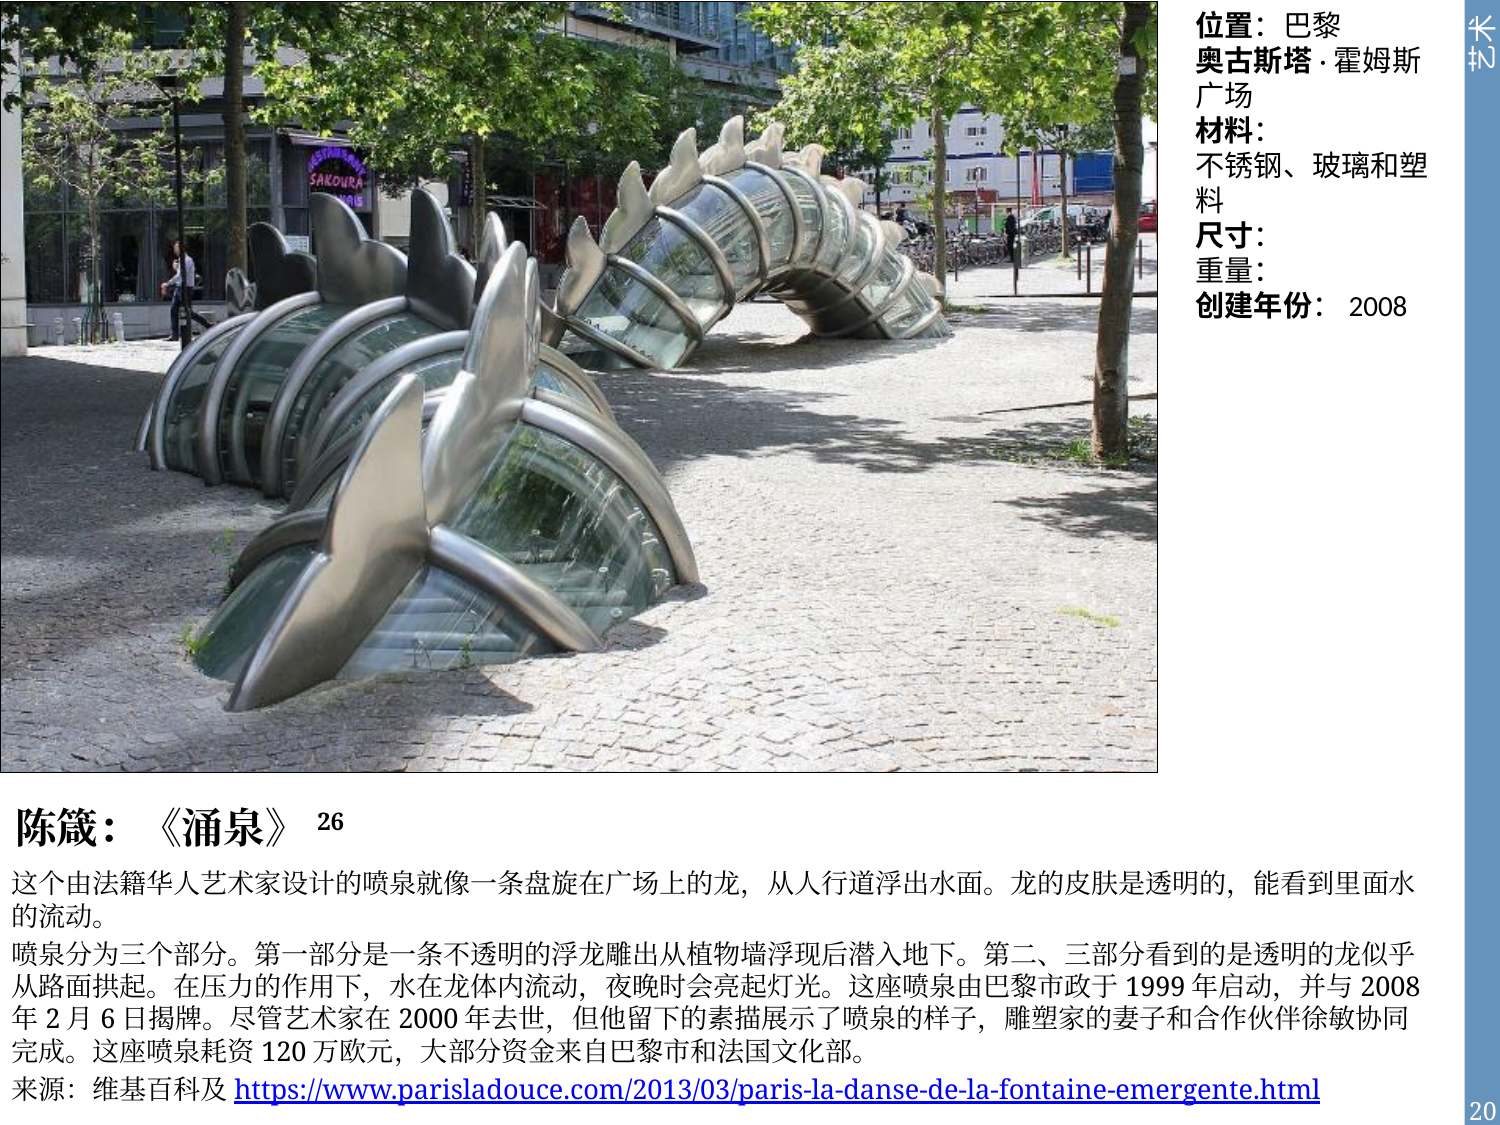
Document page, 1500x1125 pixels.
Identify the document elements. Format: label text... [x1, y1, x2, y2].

picture [0, 1, 1158, 774]
slide_number 20 [1446, 1082, 1500, 1125]
title 陈箴：《涌泉》26 [0, 782, 900, 859]
list 这个由法籍华人艺术家设计的喷泉就像一条盘旋在广场上的龙，从人行道浮出水面。龙的皮肤是透明的，能看到里面水的流动。 喷泉分为三个部分。第一部分是一条不透明的浮龙雕出从植物墙浮现后潜入地下。第二、三部分看到的是透明的龙似乎从路面拱起。在压力的作用下，水在龙体内流动，夜晚时会亮起灯光。这座喷泉由巴黎市政于1999年启动，并与2008年2月6日揭牌。尽管艺术家在2000年去世，但他留下的素描展示了喷泉的样子，雕塑家的妻子和合作伙伴徐敏协同完成。这座喷泉耗资120万欧元，大部分资金来自巴黎市和法国文化部。 来源：维基百科及https://www.parisladouce.com/2013/03/paris-la-danse-de-la-fontaine-emergente.html [0, 859, 1447, 1125]
text_box 位置：巴黎 奥古斯塔·霍姆斯广场 材料： 不锈钢、玻璃和塑料 尺寸： 重量： 创建年份：2008 [1180, 0, 1447, 330]
